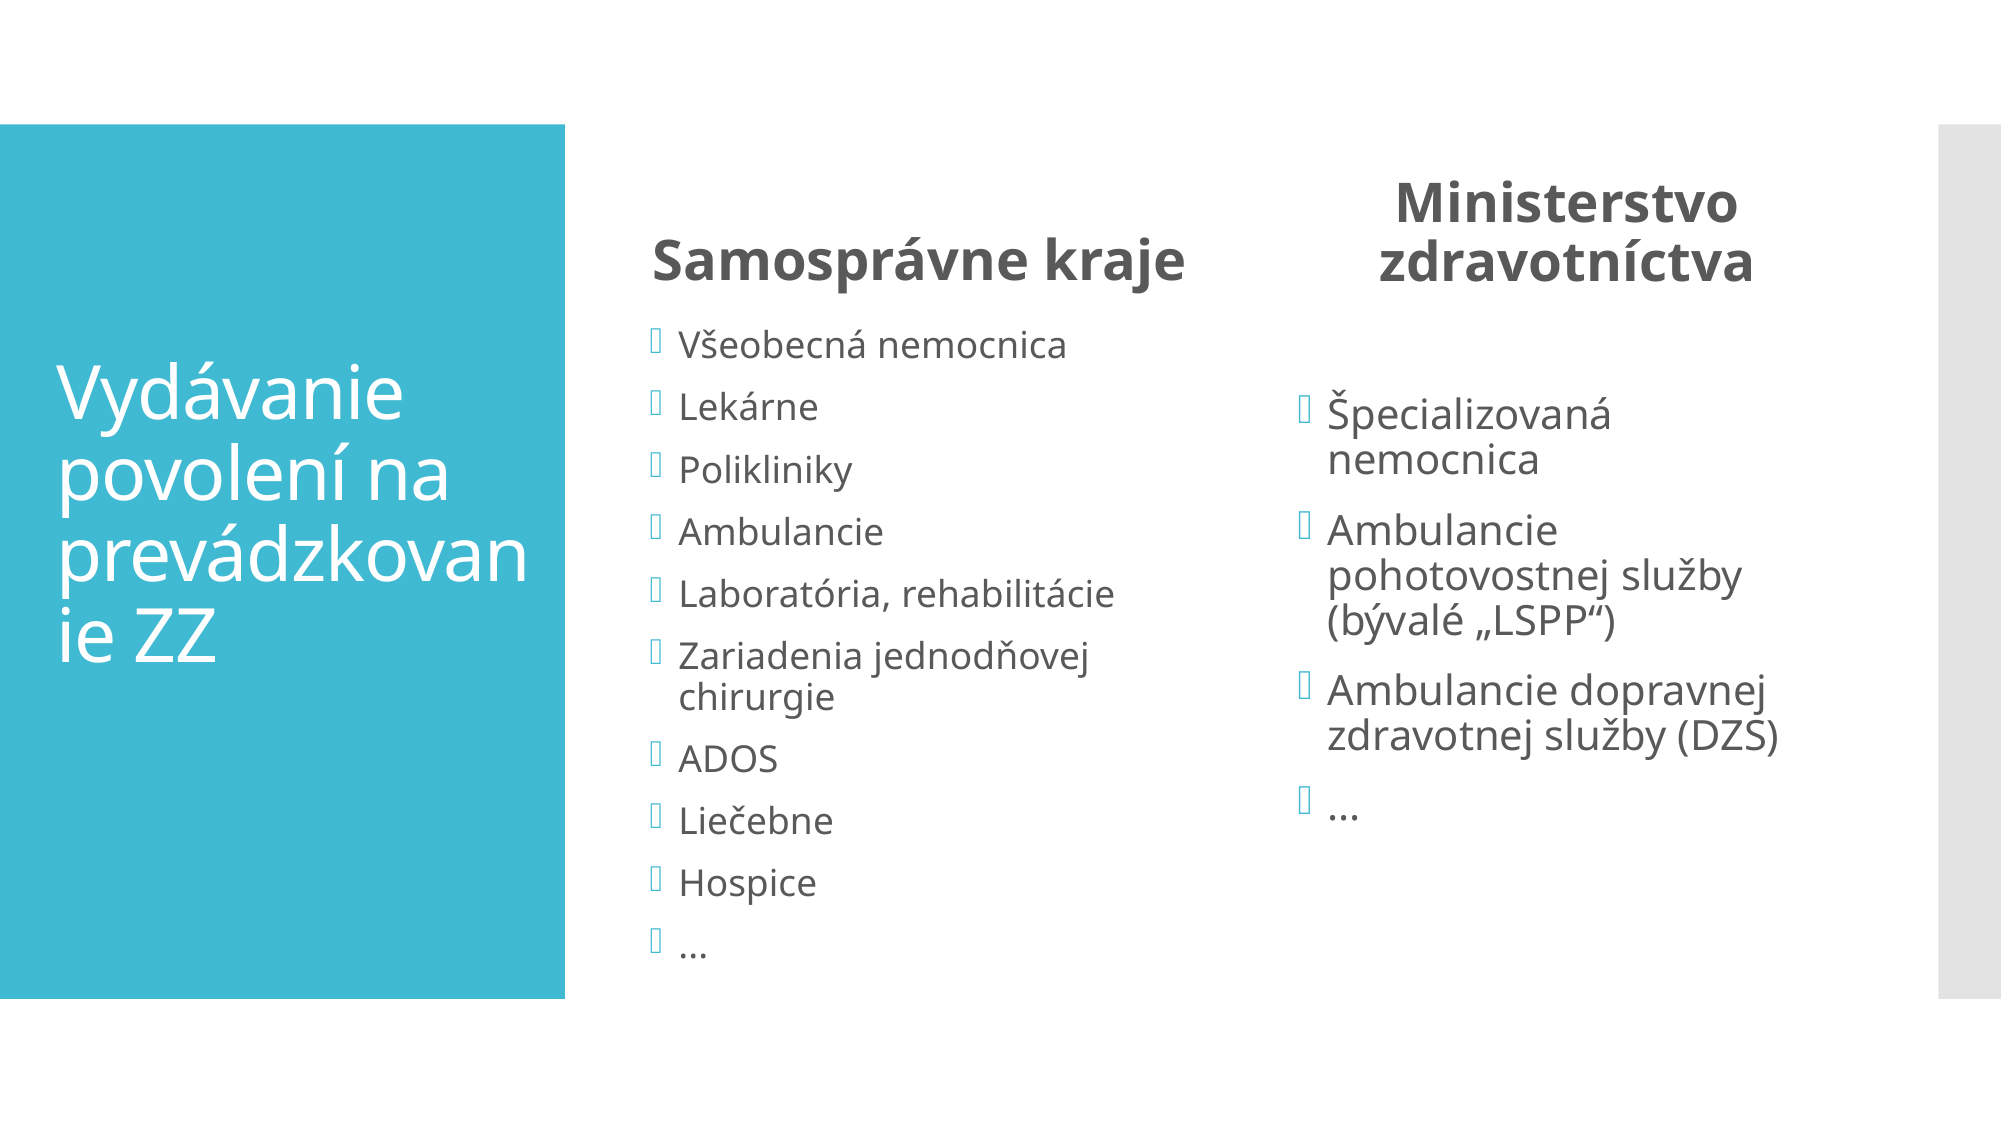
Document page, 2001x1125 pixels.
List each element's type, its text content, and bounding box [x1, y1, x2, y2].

title Vydávanie povolení na prevádzkovanie ZZ [41, 184, 557, 940]
list Špecializovaná nemocnica Ambulancie pohotovostnej služby (bývalé „LSPP“) Ambulancie dopravnej zdravotnej služby (DZS) ... [1282, 316, 1853, 977]
list Všeobecná nemocnica Lekárne Polikliniky Ambulancie Laboratória, rehabilitácie Zariadenia jednodňovej chirurgie ADOS Liečebne Hospice ... [634, 316, 1205, 977]
list Samosprávne kraje [634, 167, 1205, 301]
list Ministerstvo zdravotníctva [1282, 167, 1853, 302]
